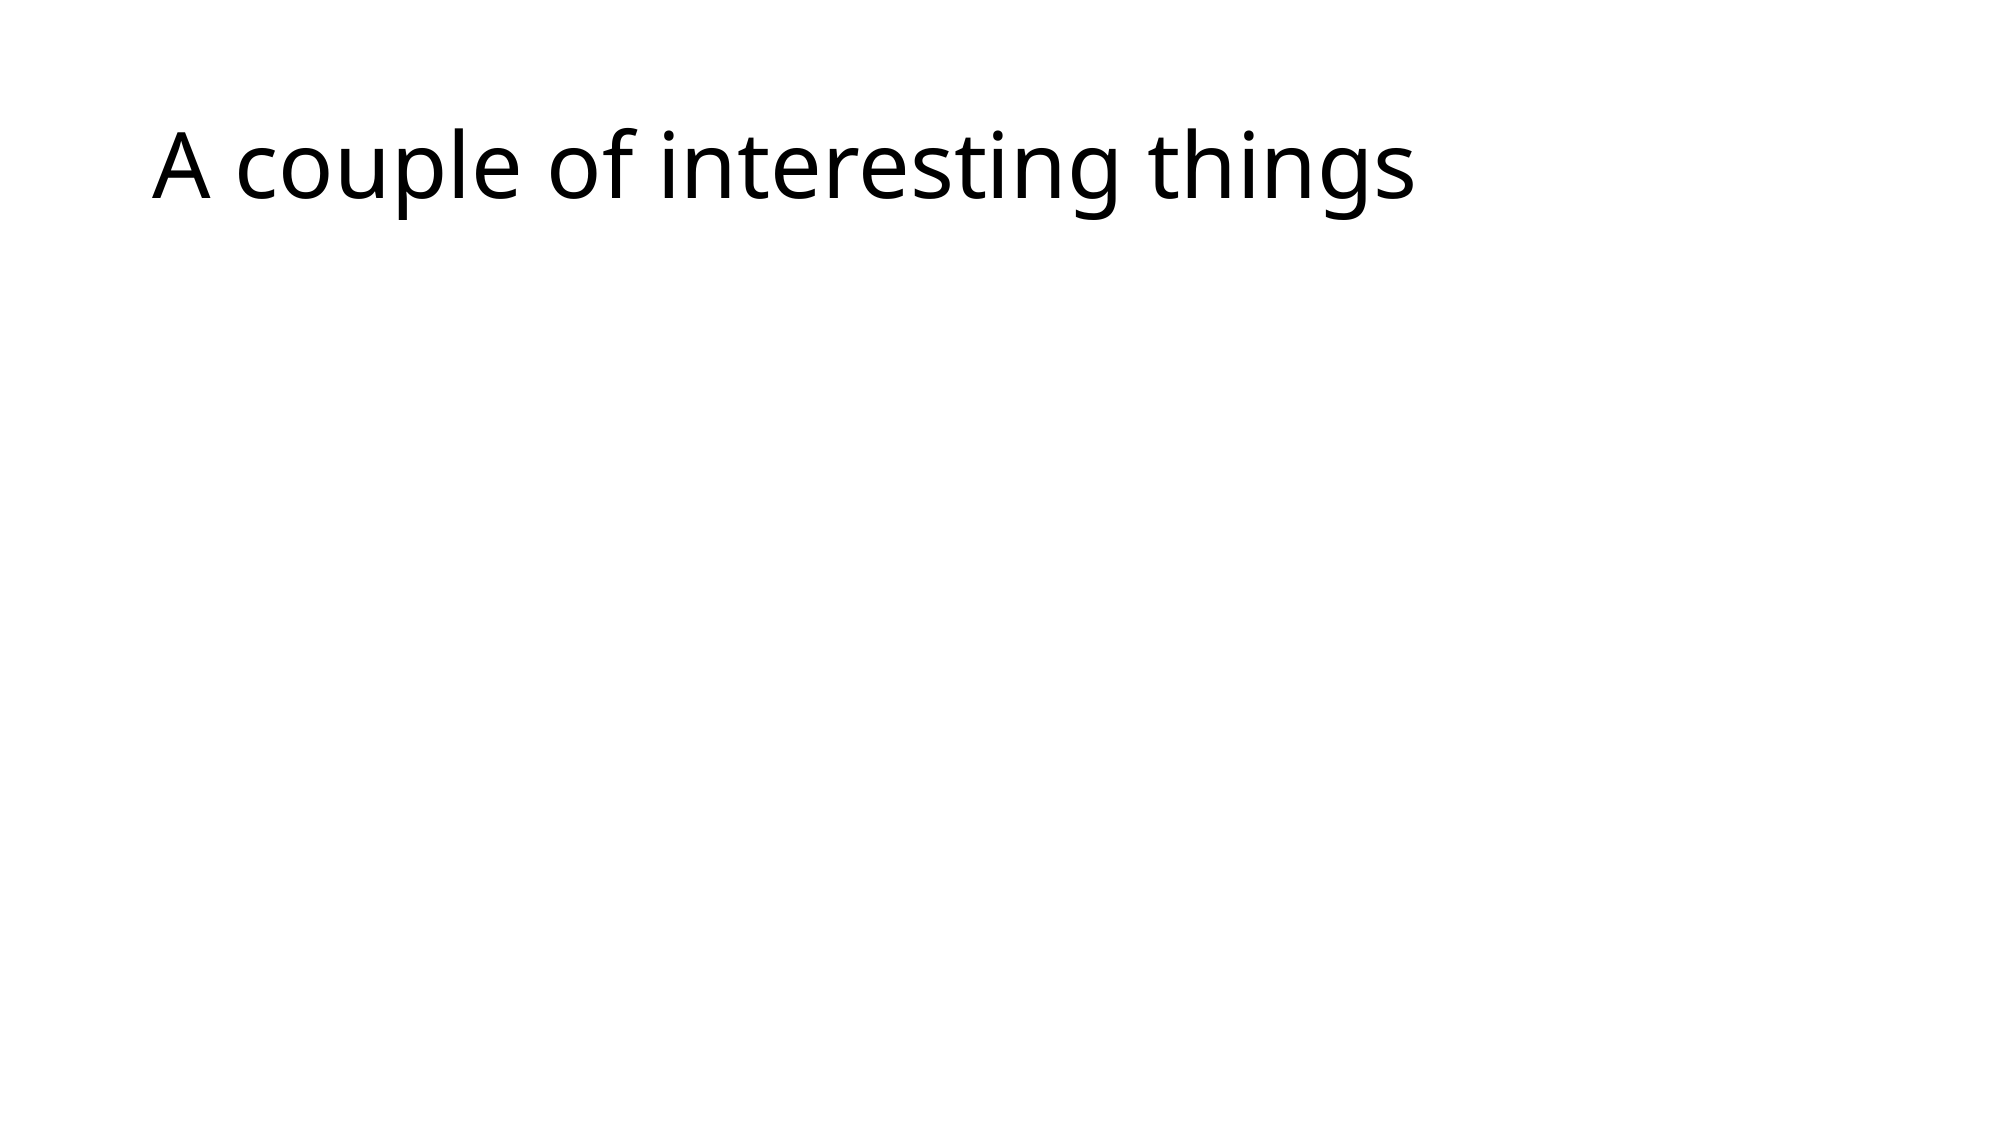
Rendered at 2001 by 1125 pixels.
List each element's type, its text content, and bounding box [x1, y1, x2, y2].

title A couple of interesting things [137, 59, 1863, 278]
